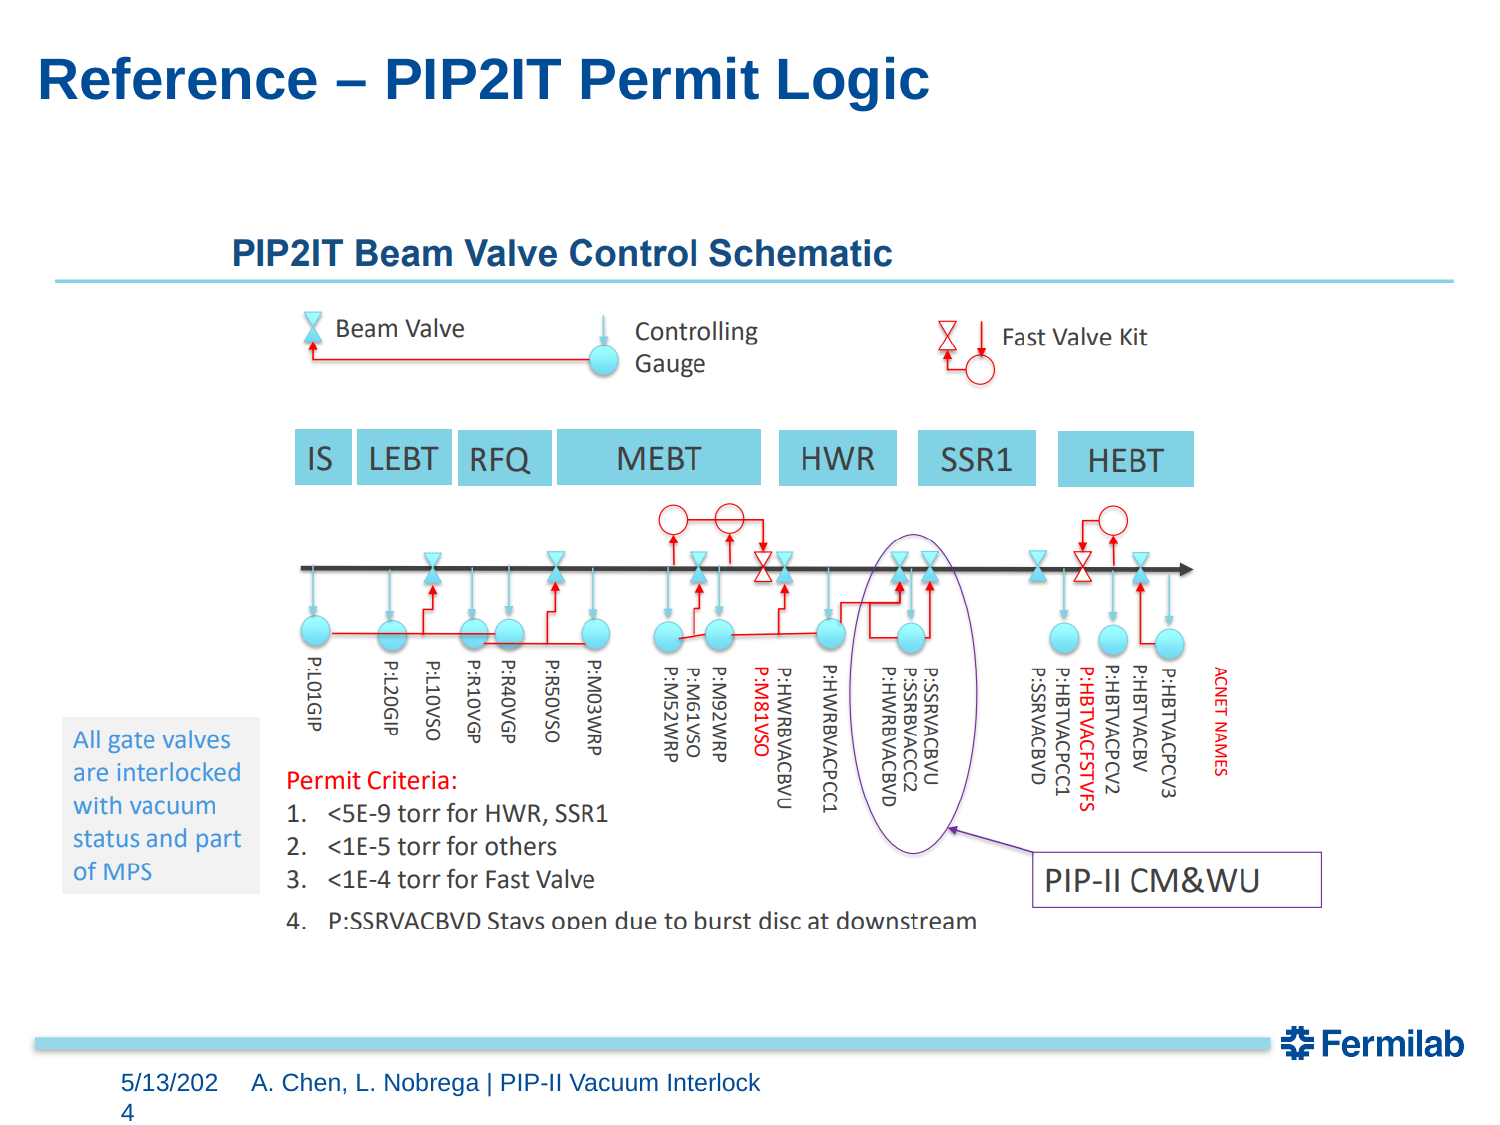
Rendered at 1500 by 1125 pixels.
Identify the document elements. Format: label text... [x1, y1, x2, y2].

title Reference – PIP2IT Permit Logic [37, 41, 1463, 112]
picture [1281, 1026, 1464, 1060]
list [37, 215, 1461, 929]
footer A. Chen, L. Nobrega | PIP-II Vacuum Interlock [251, 1066, 1279, 1107]
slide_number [120, 1066, 232, 1107]
